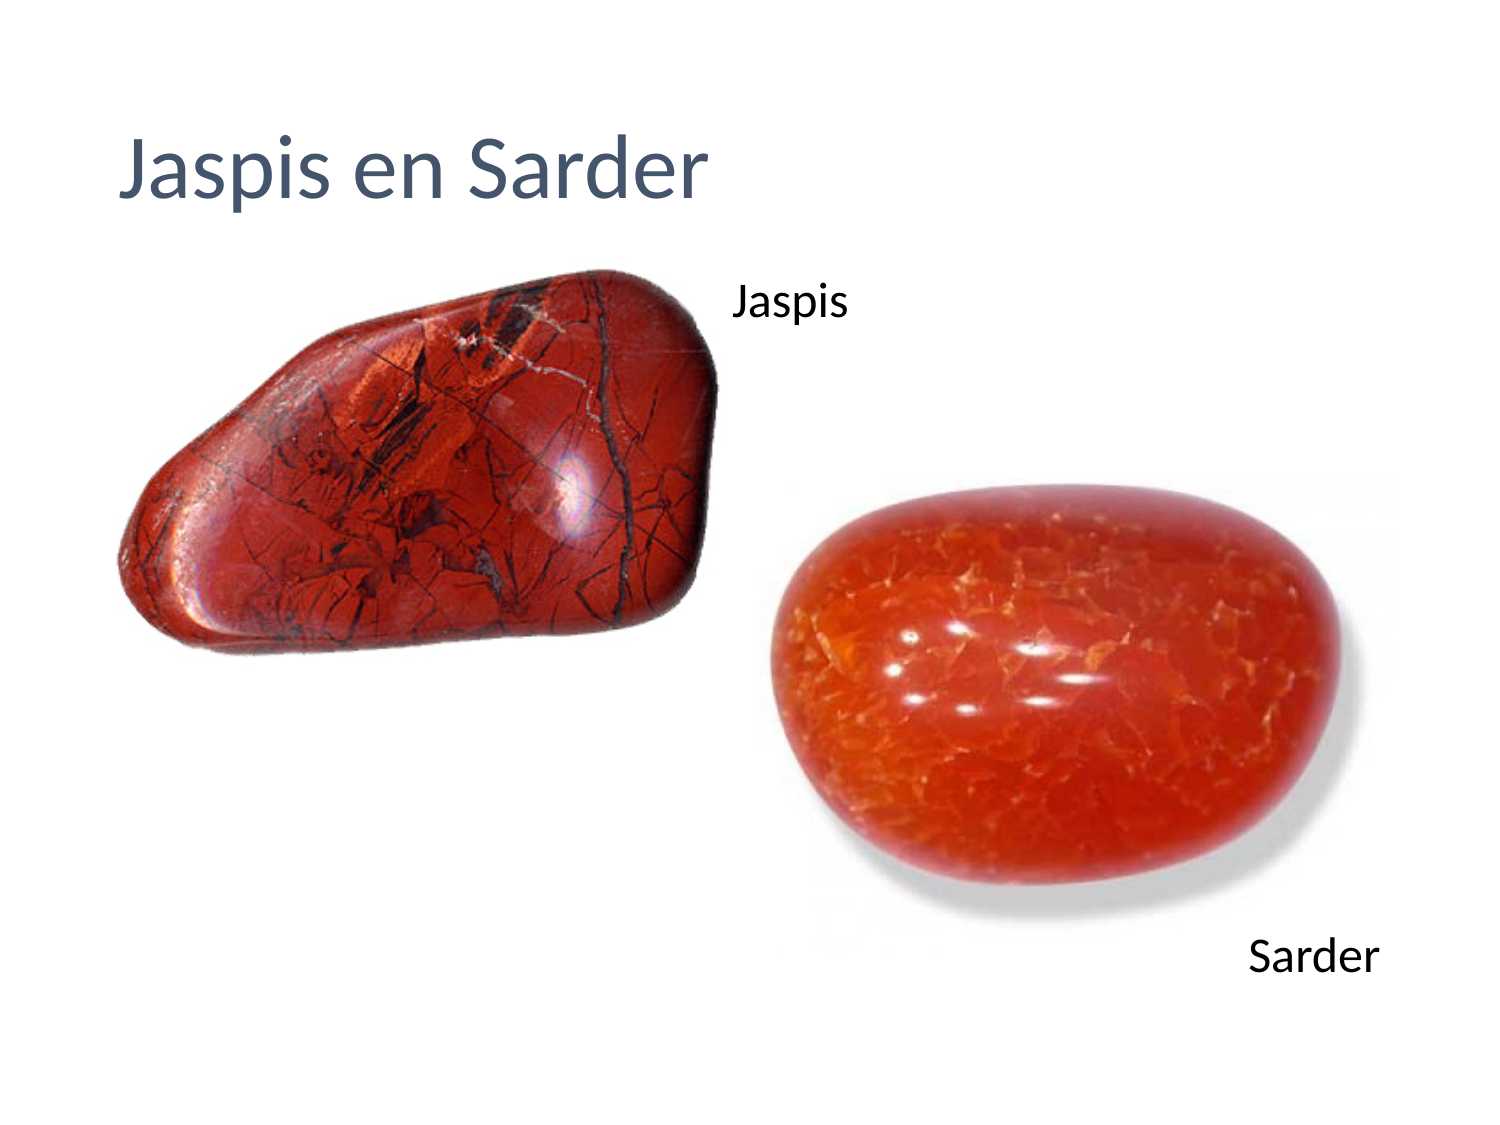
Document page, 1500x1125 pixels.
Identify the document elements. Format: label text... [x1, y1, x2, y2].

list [759, 479, 1397, 954]
text_box Jaspis [741, 259, 864, 335]
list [103, 259, 741, 668]
title Jaspis en Sarder [103, 59, 1397, 278]
text_box Sarder [1233, 954, 1396, 990]
